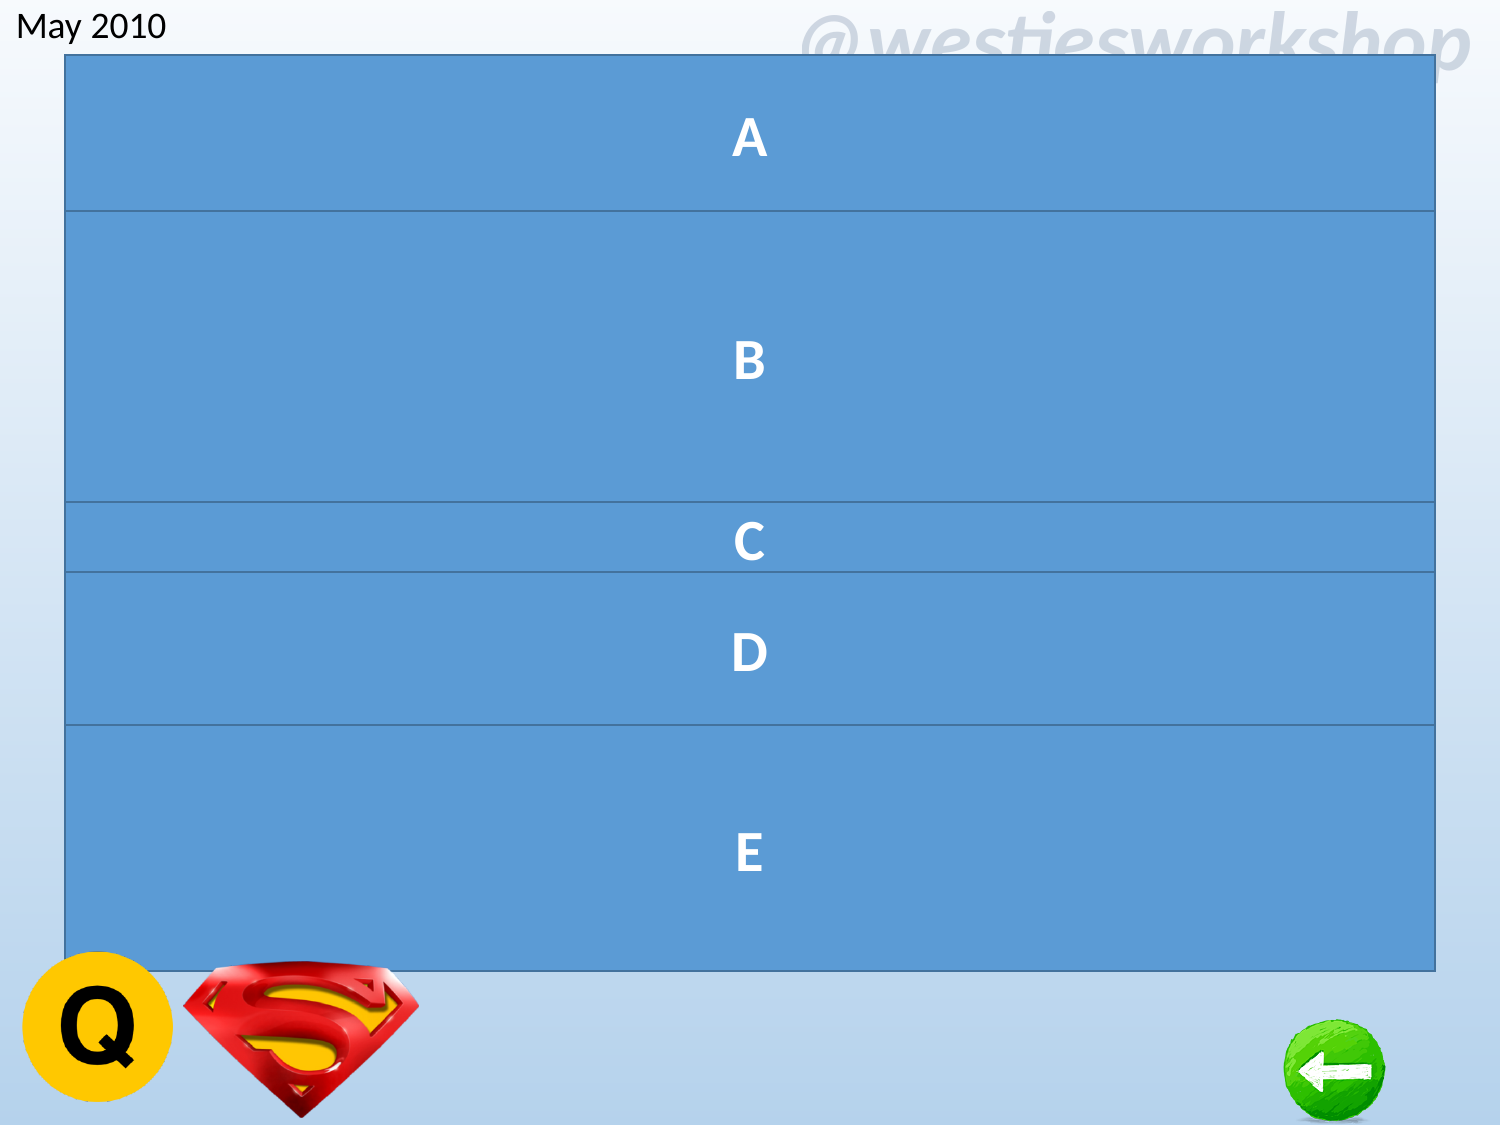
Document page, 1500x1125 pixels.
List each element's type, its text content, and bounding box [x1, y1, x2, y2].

picture [0, 54, 1436, 1125]
text_box E [419, 968, 1436, 972]
picture [1281, 1019, 1387, 1125]
text_box May 2010 [1, 0, 182, 54]
